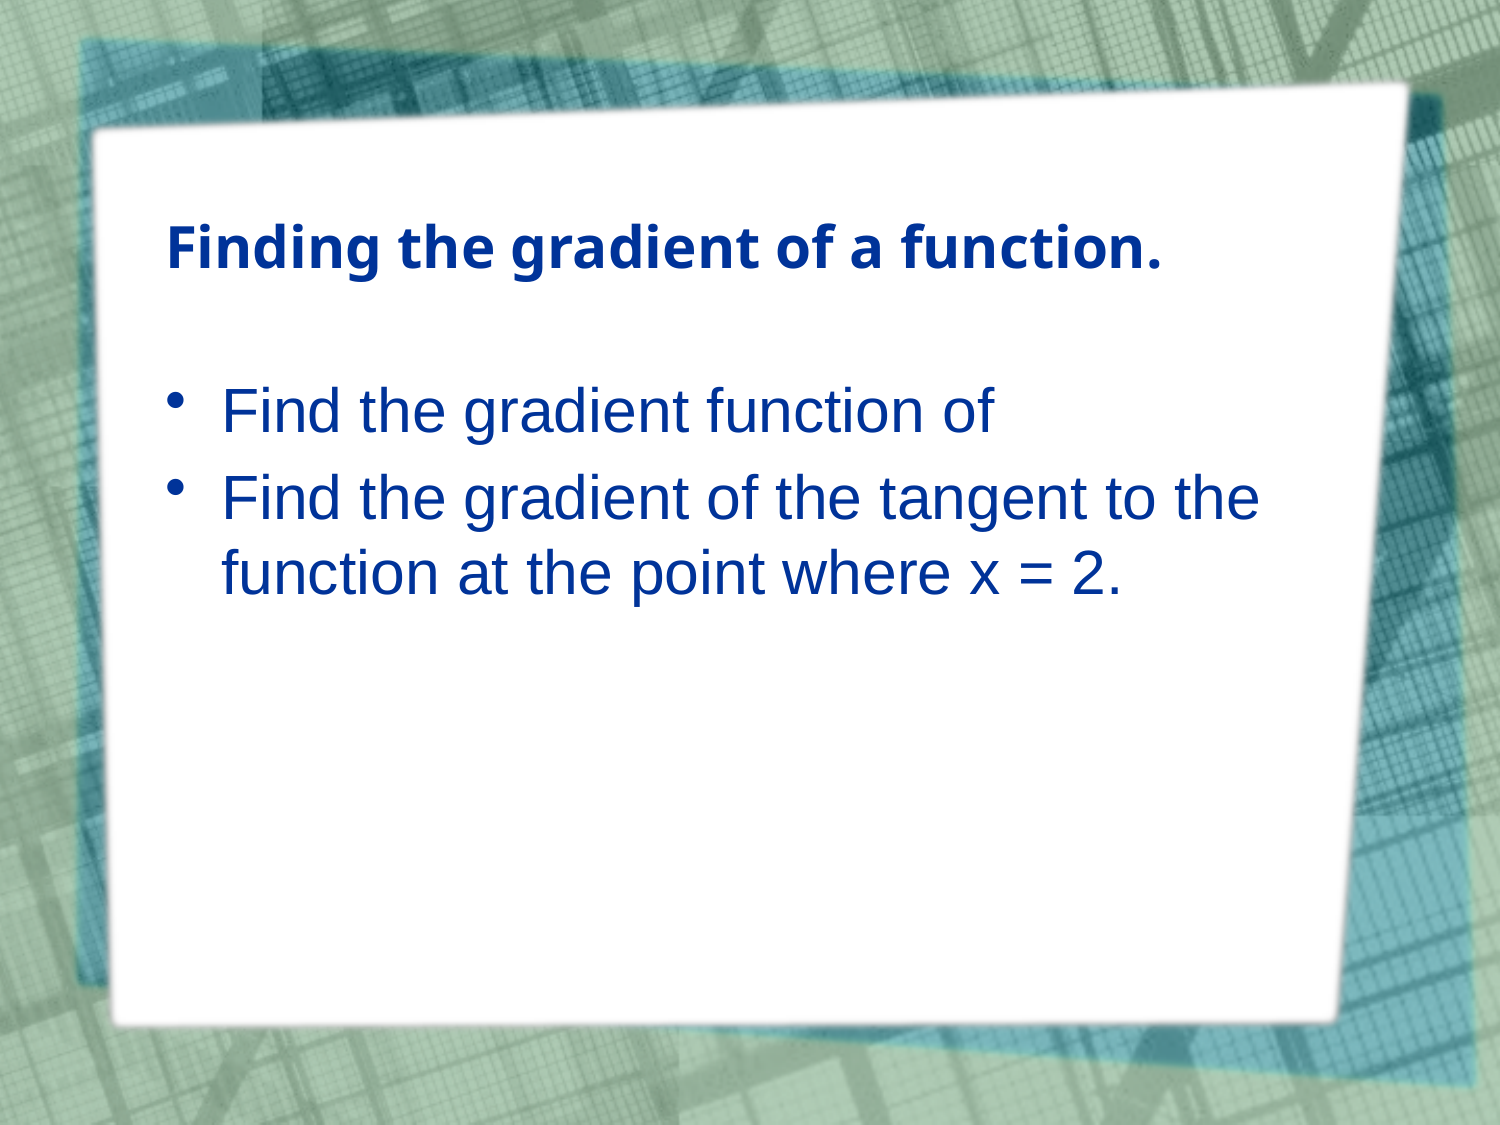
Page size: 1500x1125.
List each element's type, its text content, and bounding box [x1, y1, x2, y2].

title Finding the gradient of a function. [150, 137, 1300, 353]
picture [0, 0, 1500, 1125]
